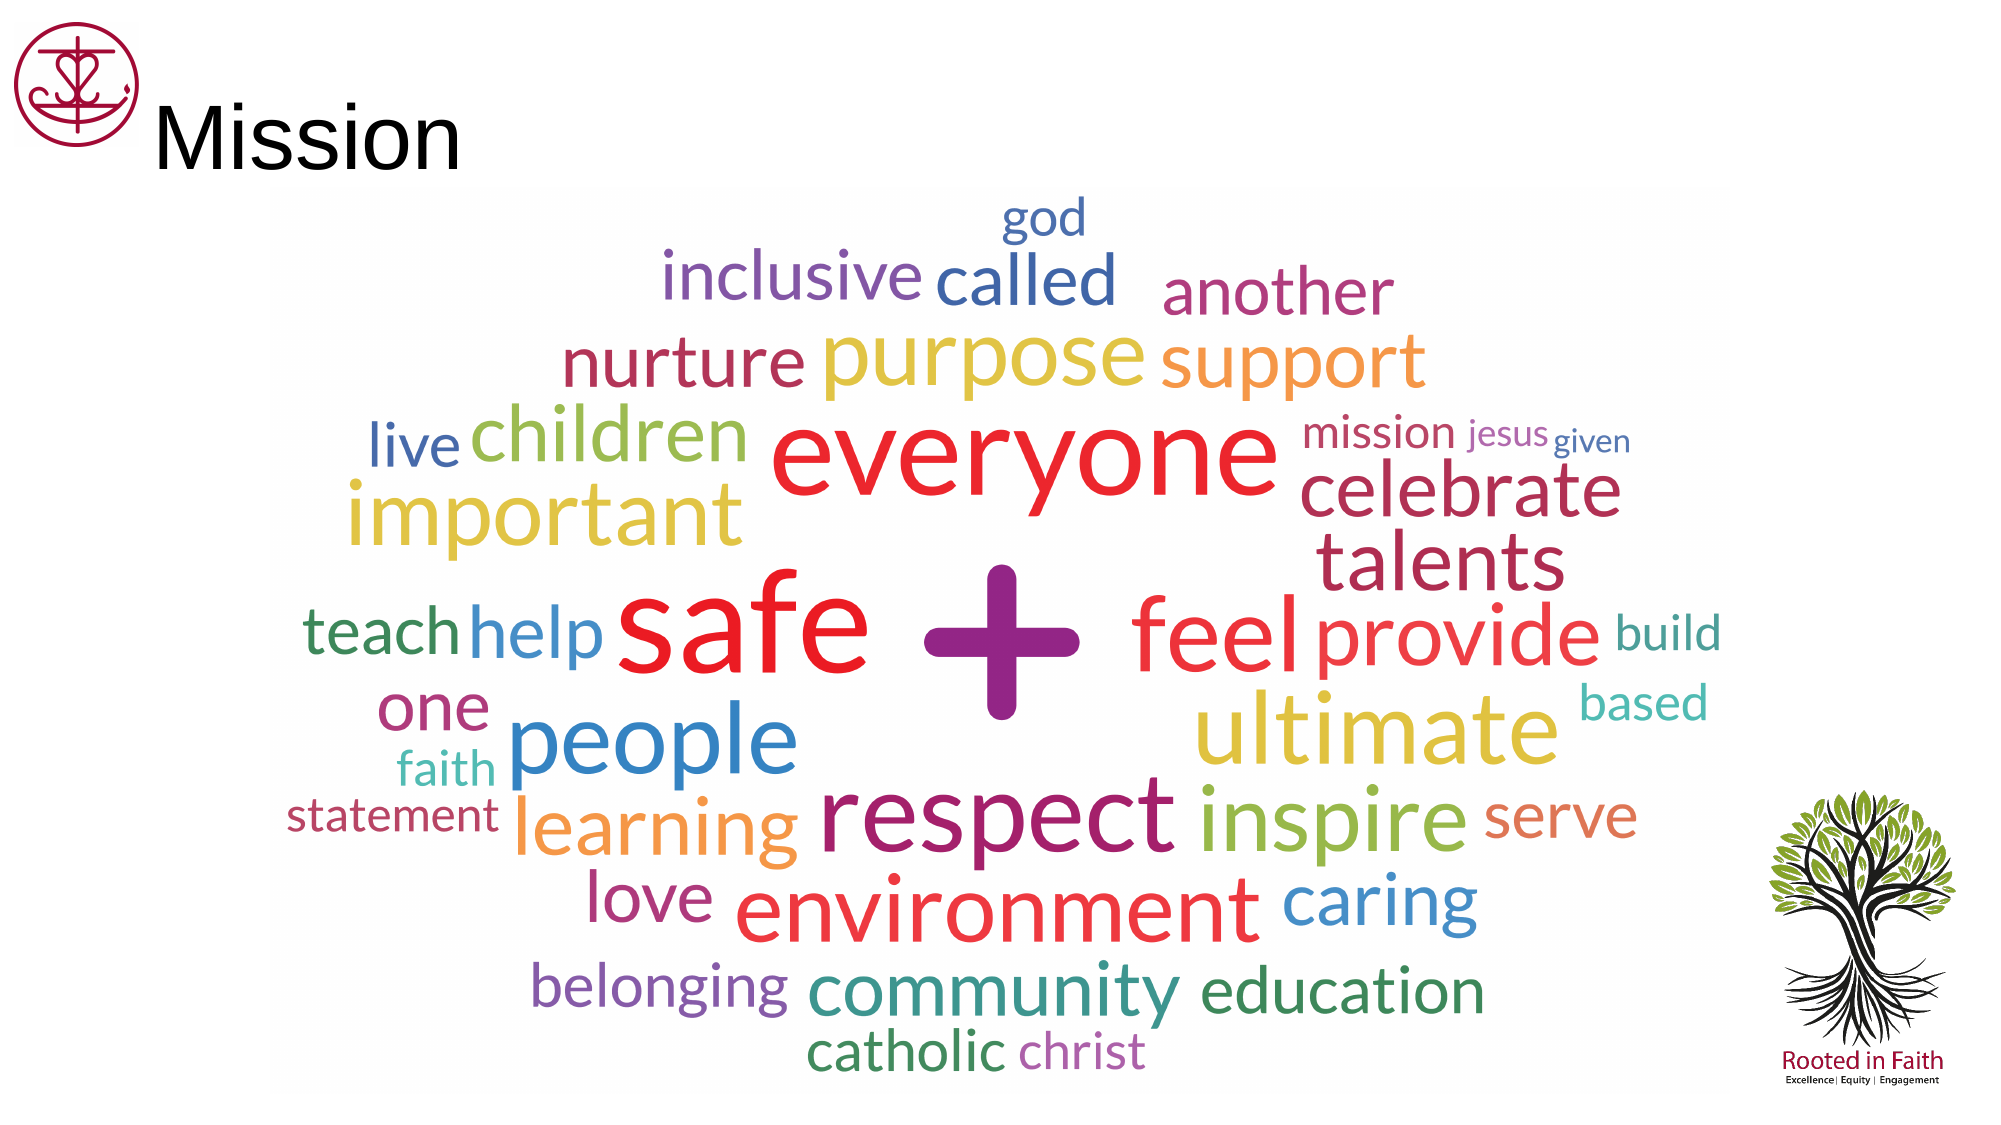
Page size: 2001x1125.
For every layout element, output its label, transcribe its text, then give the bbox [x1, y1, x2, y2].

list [270, 187, 1730, 1094]
picture [1769, 790, 1956, 1086]
title Mission [137, 31, 1863, 249]
picture [14, 22, 139, 147]
